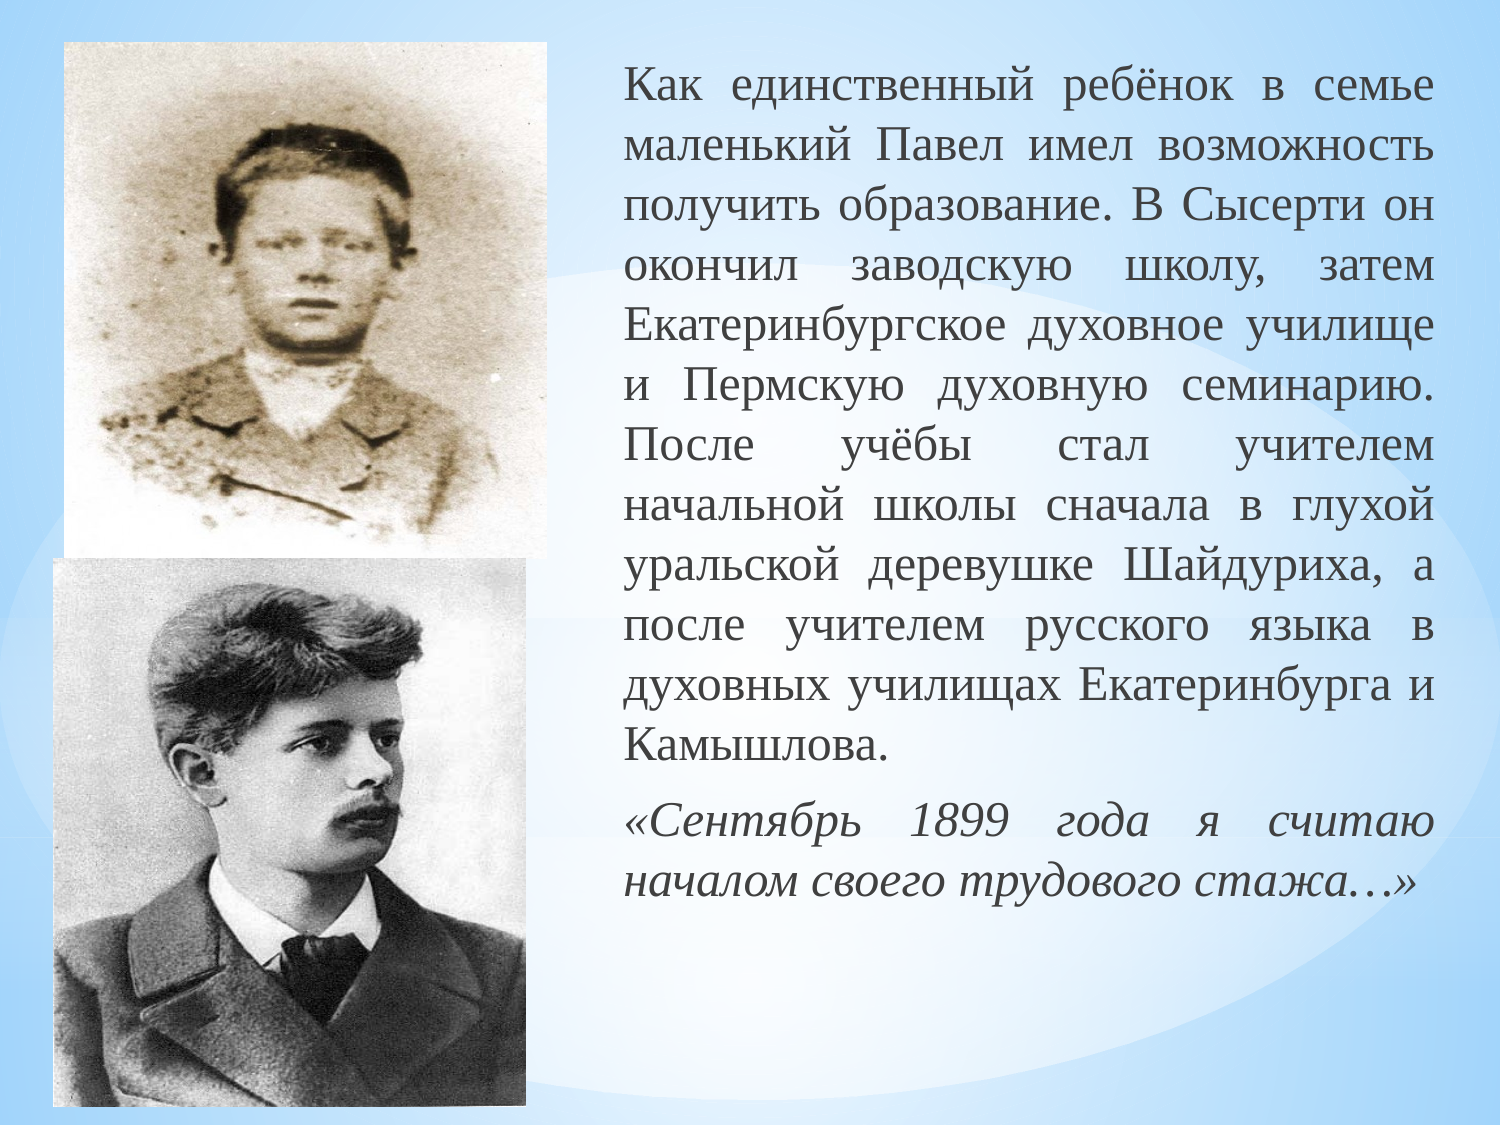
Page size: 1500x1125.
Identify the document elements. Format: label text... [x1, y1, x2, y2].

picture [52, 42, 547, 1108]
list Как единственный ребёнок в семье маленький Павел имел возможность получить образование. В Сысерти он окончил заводскую школу, затем Екатеринбургское духовное училище и Пермскую духовную семинарию. После учёбы стал учителем начальной школы сначала в глухой уральской деревушке Шайдуриха, а после учителем русского языка в духовных училищах Екатеринбурга и Камышлова. «Сентябрь 1899 года я считаю началом своего трудового стажа…» [608, 42, 1451, 1000]
